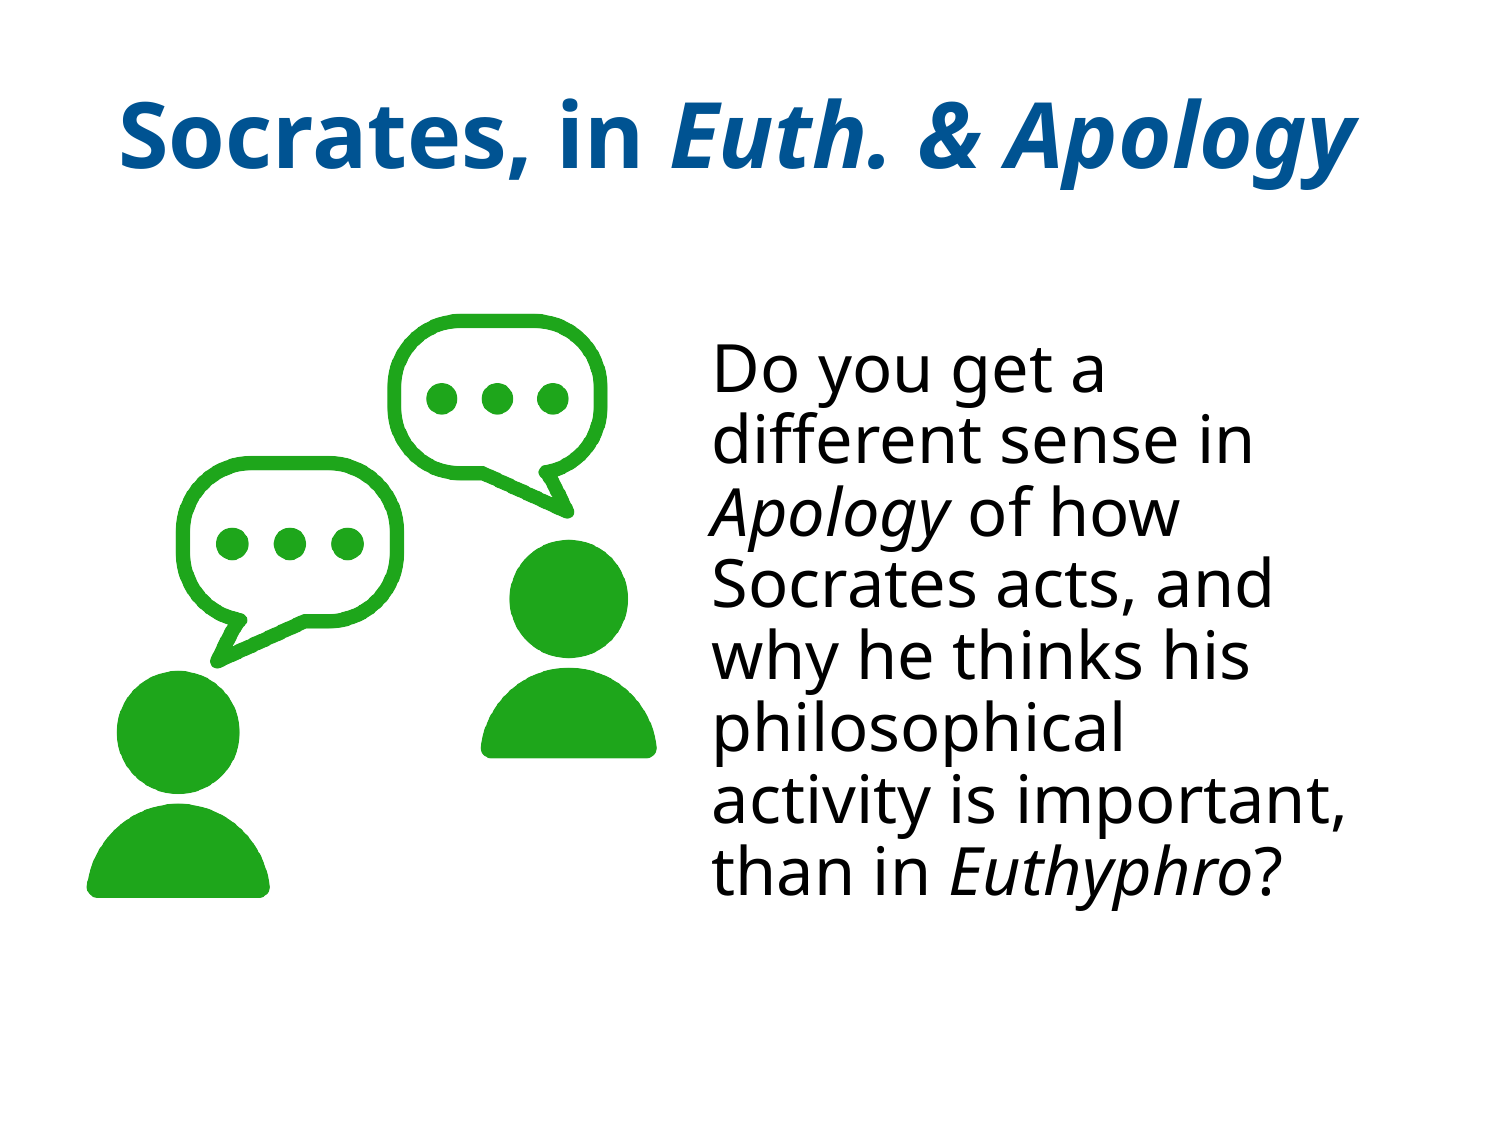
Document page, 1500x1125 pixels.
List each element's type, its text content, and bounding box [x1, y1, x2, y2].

title Socrates, in Euth. & Apology [103, 59, 1397, 219]
picture [48, 281, 697, 930]
list Do you get a different sense in Apology of how Socrates acts, and why he thinks his philosophical activity is important, than in Euthyphro? [696, 327, 1376, 946]
